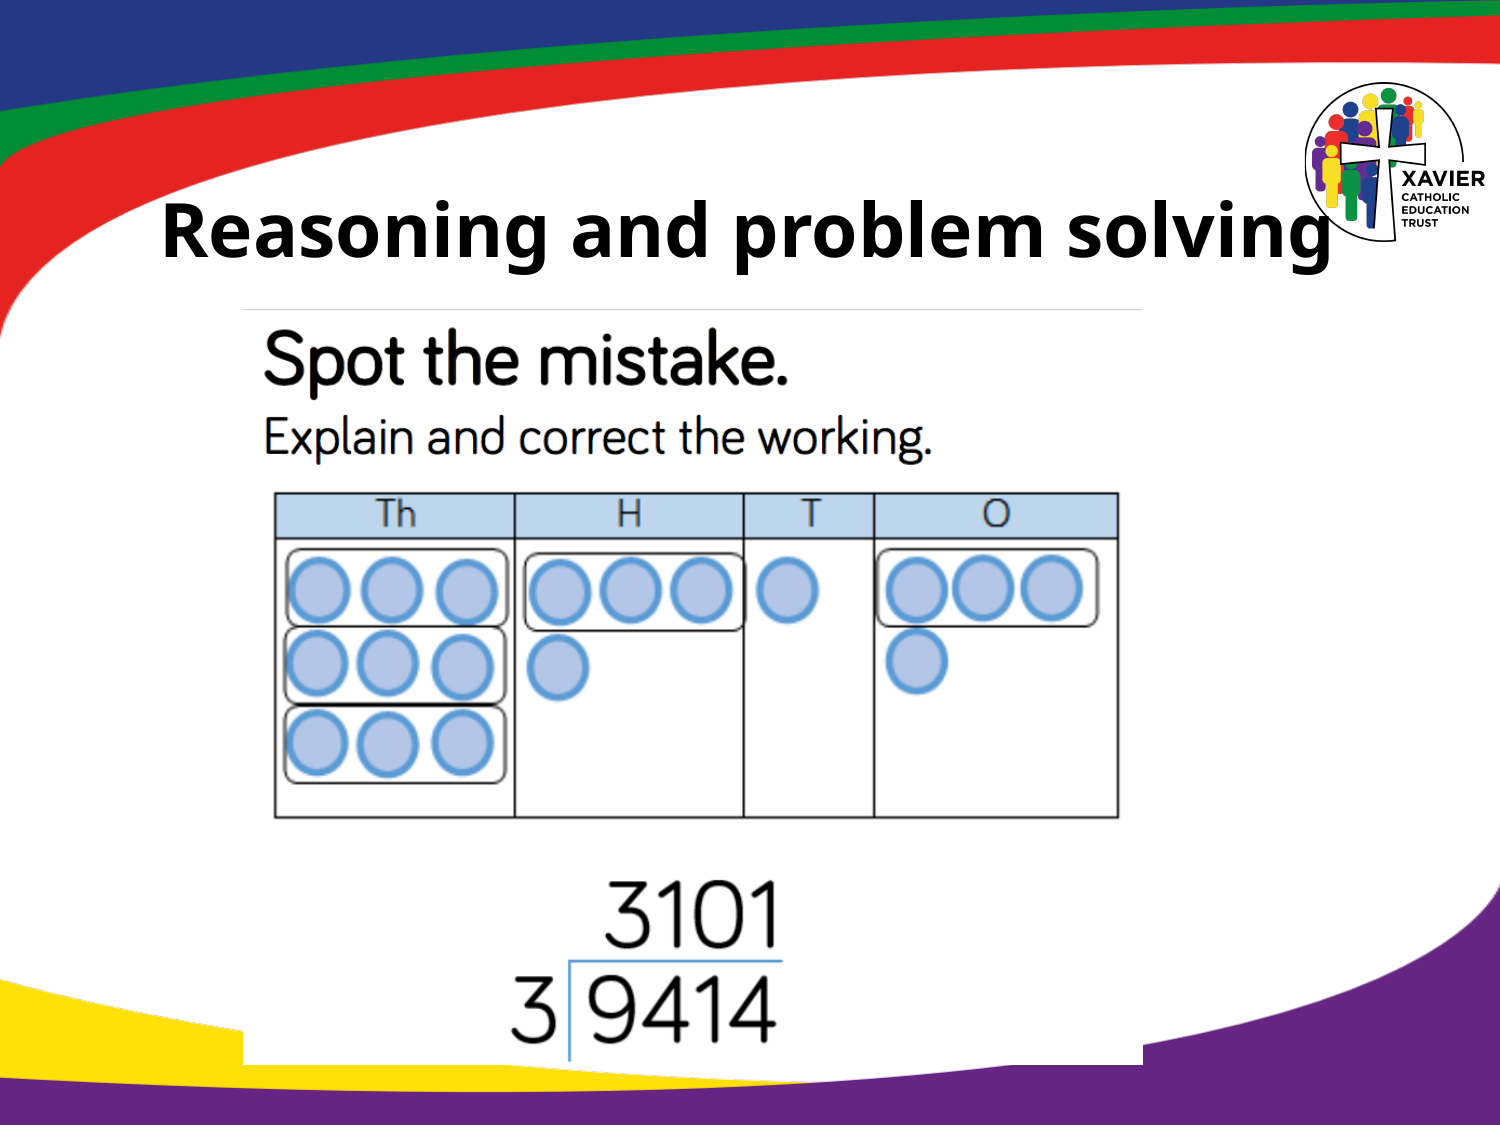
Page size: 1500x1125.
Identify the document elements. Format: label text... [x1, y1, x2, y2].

title Reasoning and problem solving [81, 125, 1415, 343]
picture [242, 309, 1143, 1065]
